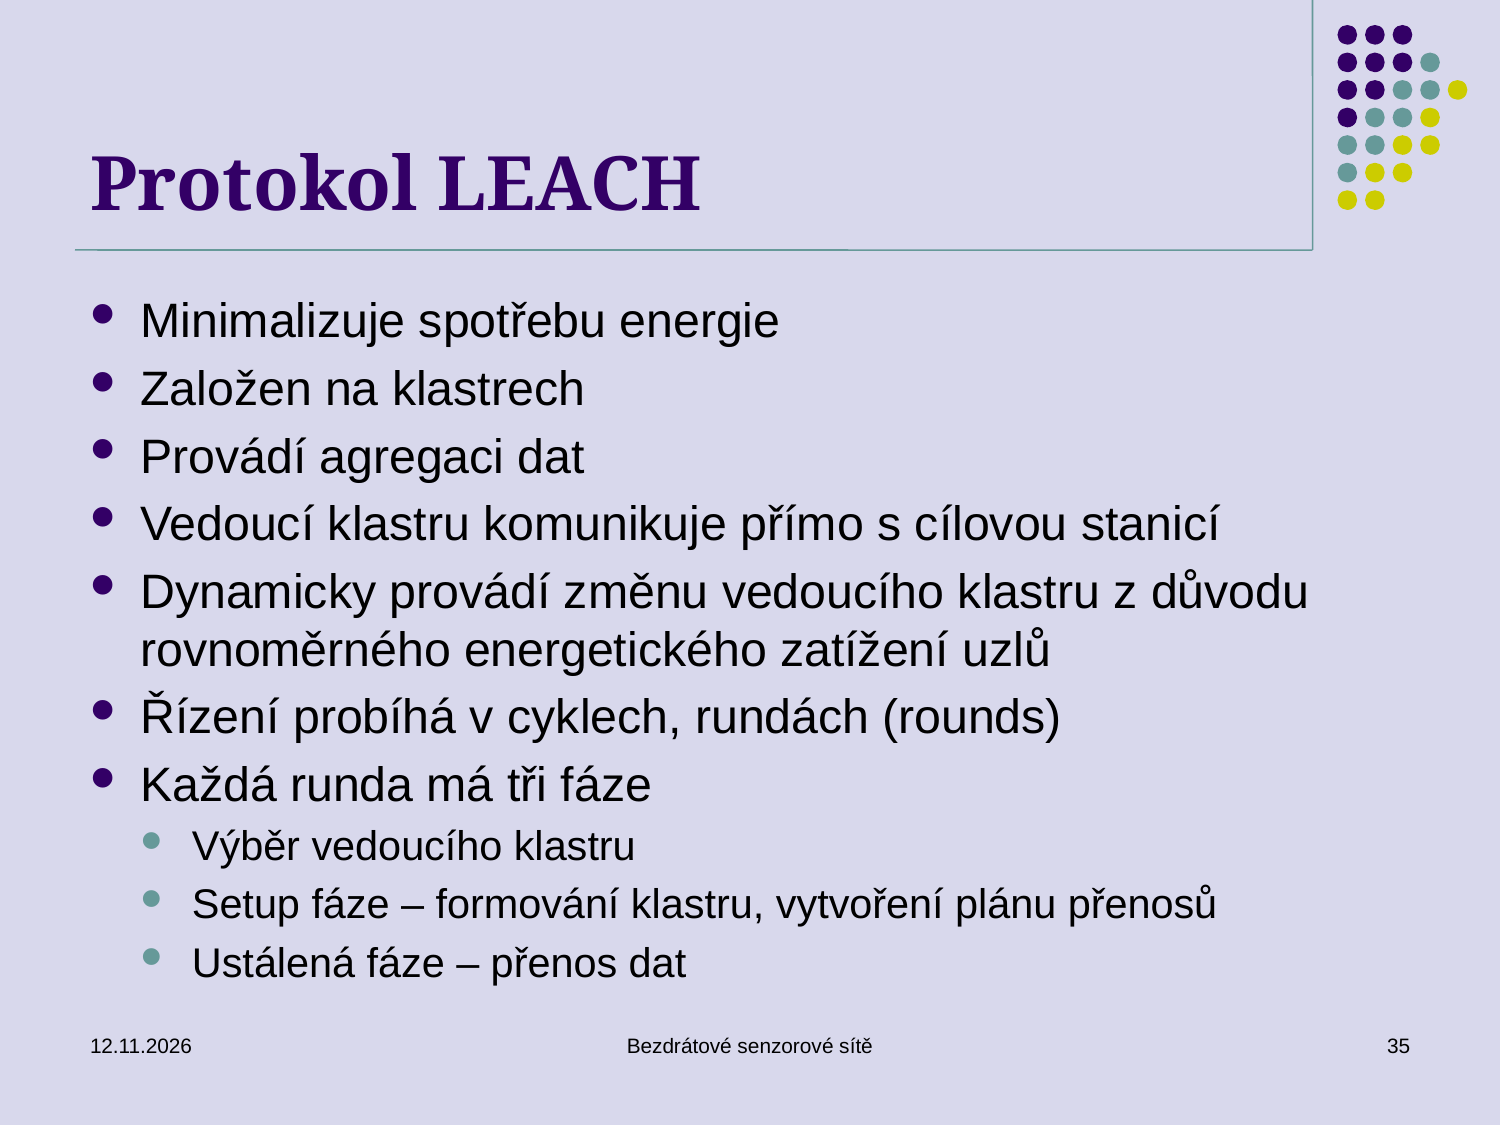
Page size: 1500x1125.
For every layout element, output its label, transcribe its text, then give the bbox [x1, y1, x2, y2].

footer Bezdrátové senzorové sítě [512, 1025, 988, 1100]
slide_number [75, 1025, 425, 1100]
title Protokol LEACH [75, 20, 1313, 233]
list Minimalizuje spotřebu energie Založen na klastrech Provádí agregaci dat Vedoucí klastru komunikuje přímo s cílovou stanicí Dynamicky provádí změnu vedoucího klastru z důvodu rovnoměrného energetického zatížení uzlů Řízení probíhá v cyklech, rundách (rounds) Každá runda má tři fáze Výběr vedoucího klastru Setup fáze – formování klastru, vytvoření plánu přenosů Ustálená fáze – přenos dat [75, 282, 1425, 1006]
slide_number 35 [1074, 1025, 1425, 1100]
